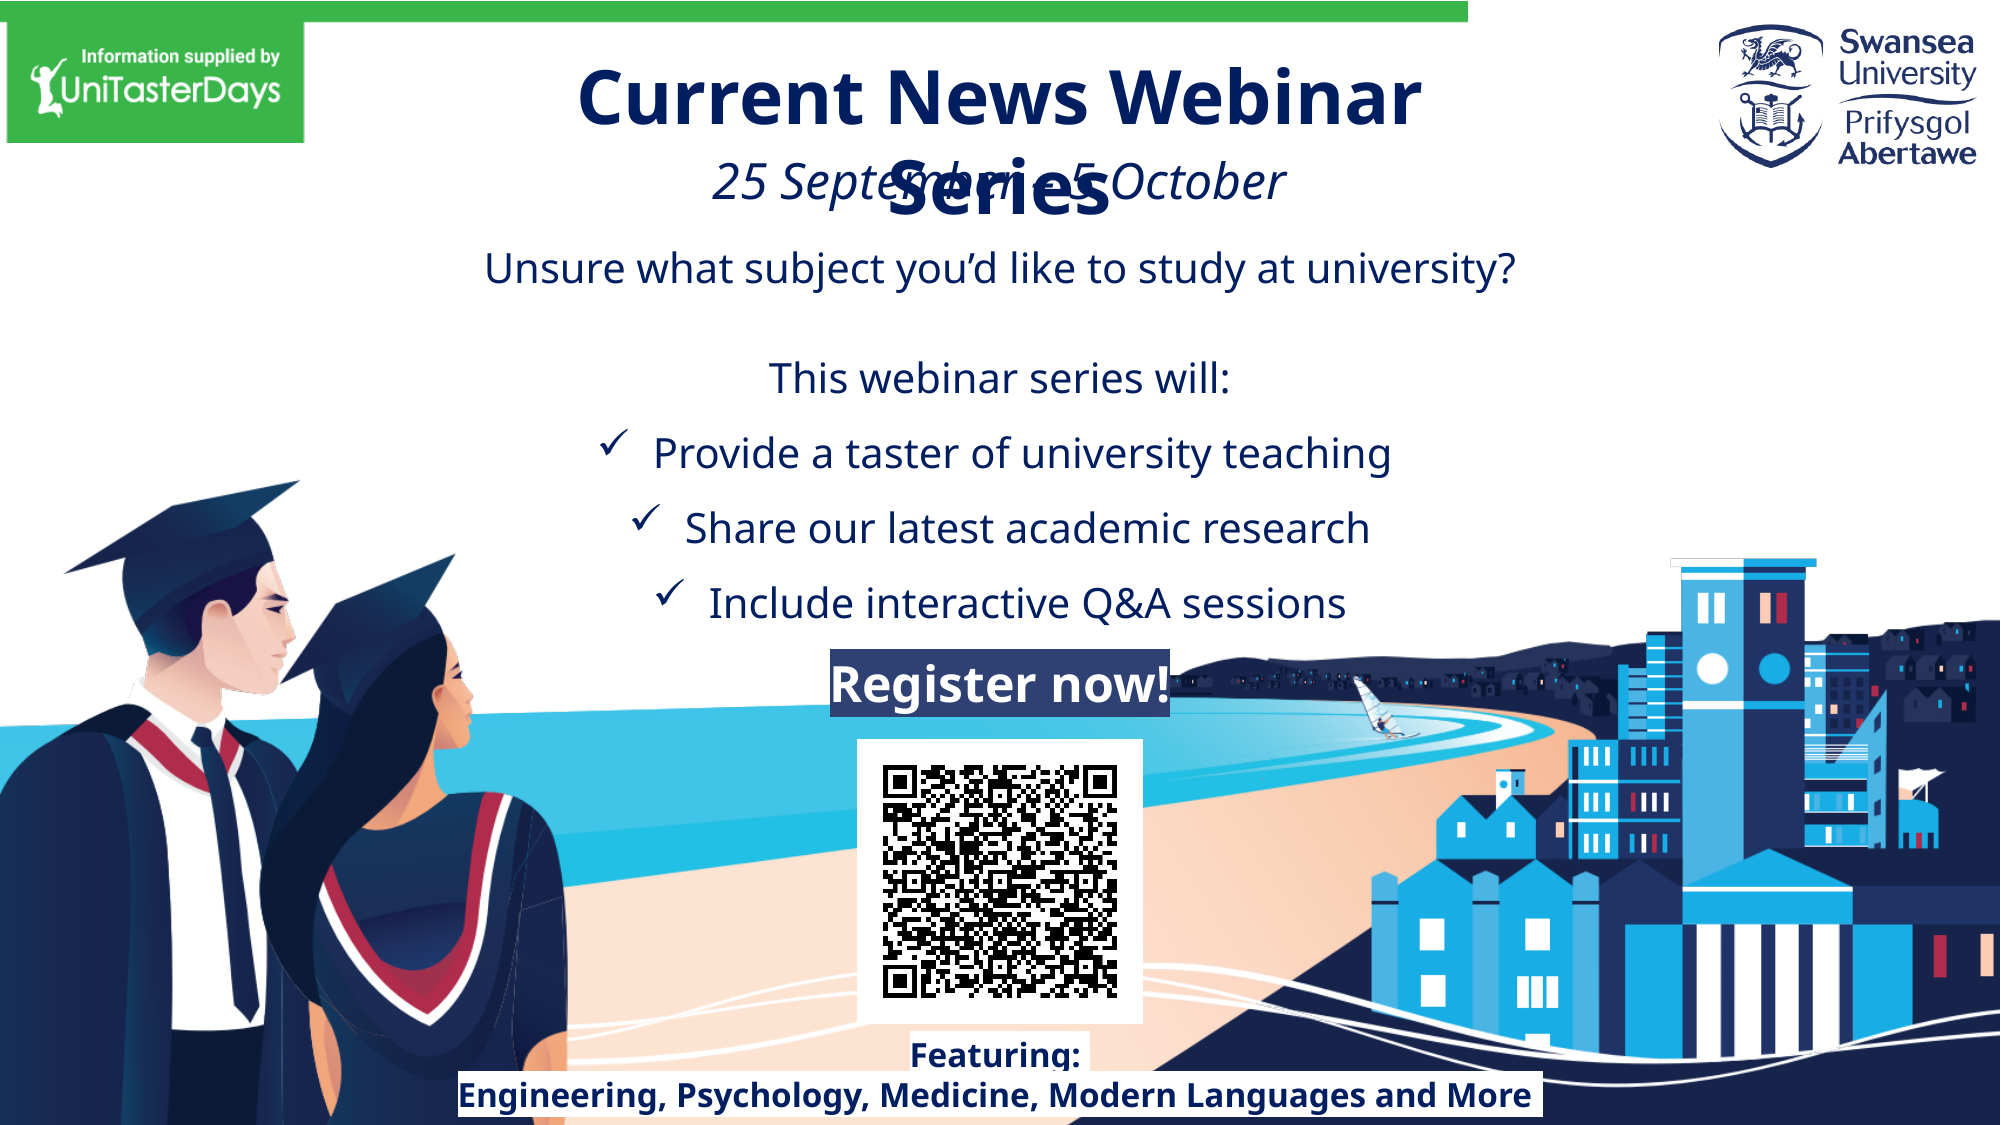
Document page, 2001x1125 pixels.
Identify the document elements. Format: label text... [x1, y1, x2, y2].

text_box Featuring: Engineering, Psychology, Medicine, Modern Languages and More [423, 1026, 1577, 1121]
text_box Current News Webinar Series [455, 41, 1545, 234]
picture [0, 1, 1468, 143]
text_box 25 September – 5 October [602, 143, 1398, 218]
text_box Register now! [770, 651, 1230, 732]
picture [857, 739, 1143, 1024]
text_box Unsure what subject you’d like to study at university? This webinar series will: Provide a taster of university teaching Share our latest academic research Include interactive Q&A sessions [384, 234, 1615, 635]
